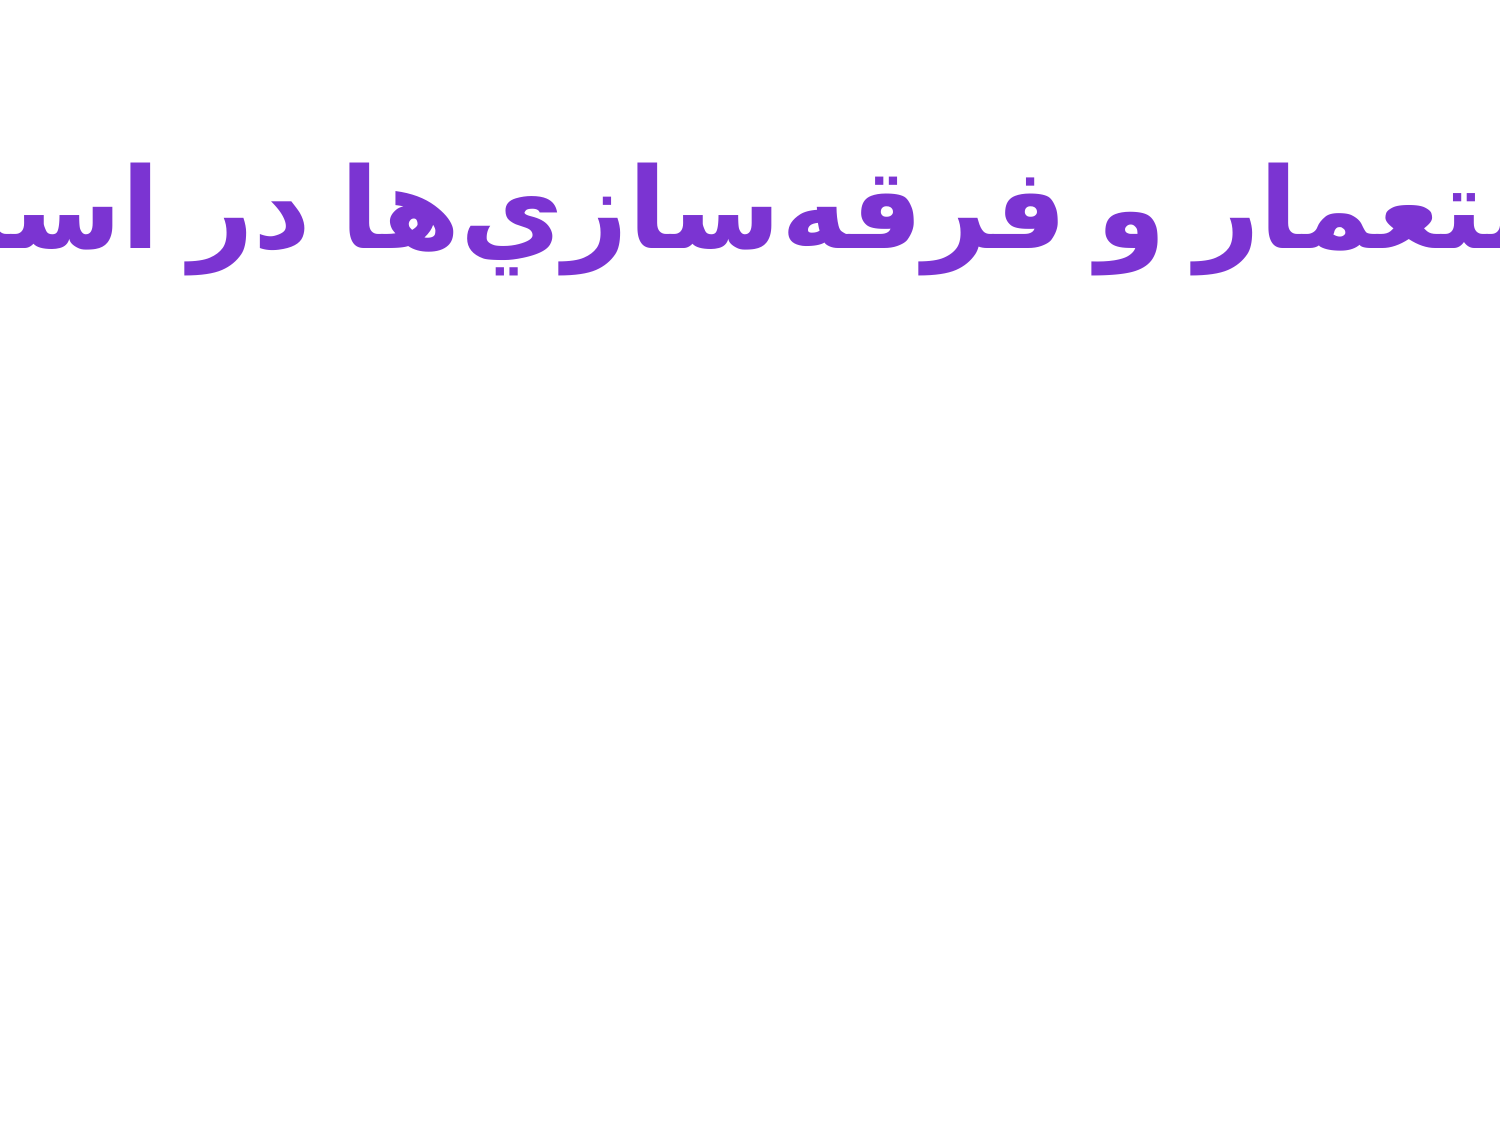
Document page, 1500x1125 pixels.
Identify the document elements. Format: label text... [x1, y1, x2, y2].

text_box استعمار و فرقه‌سازي‌ها در اسلام [0, 128, 1500, 279]
